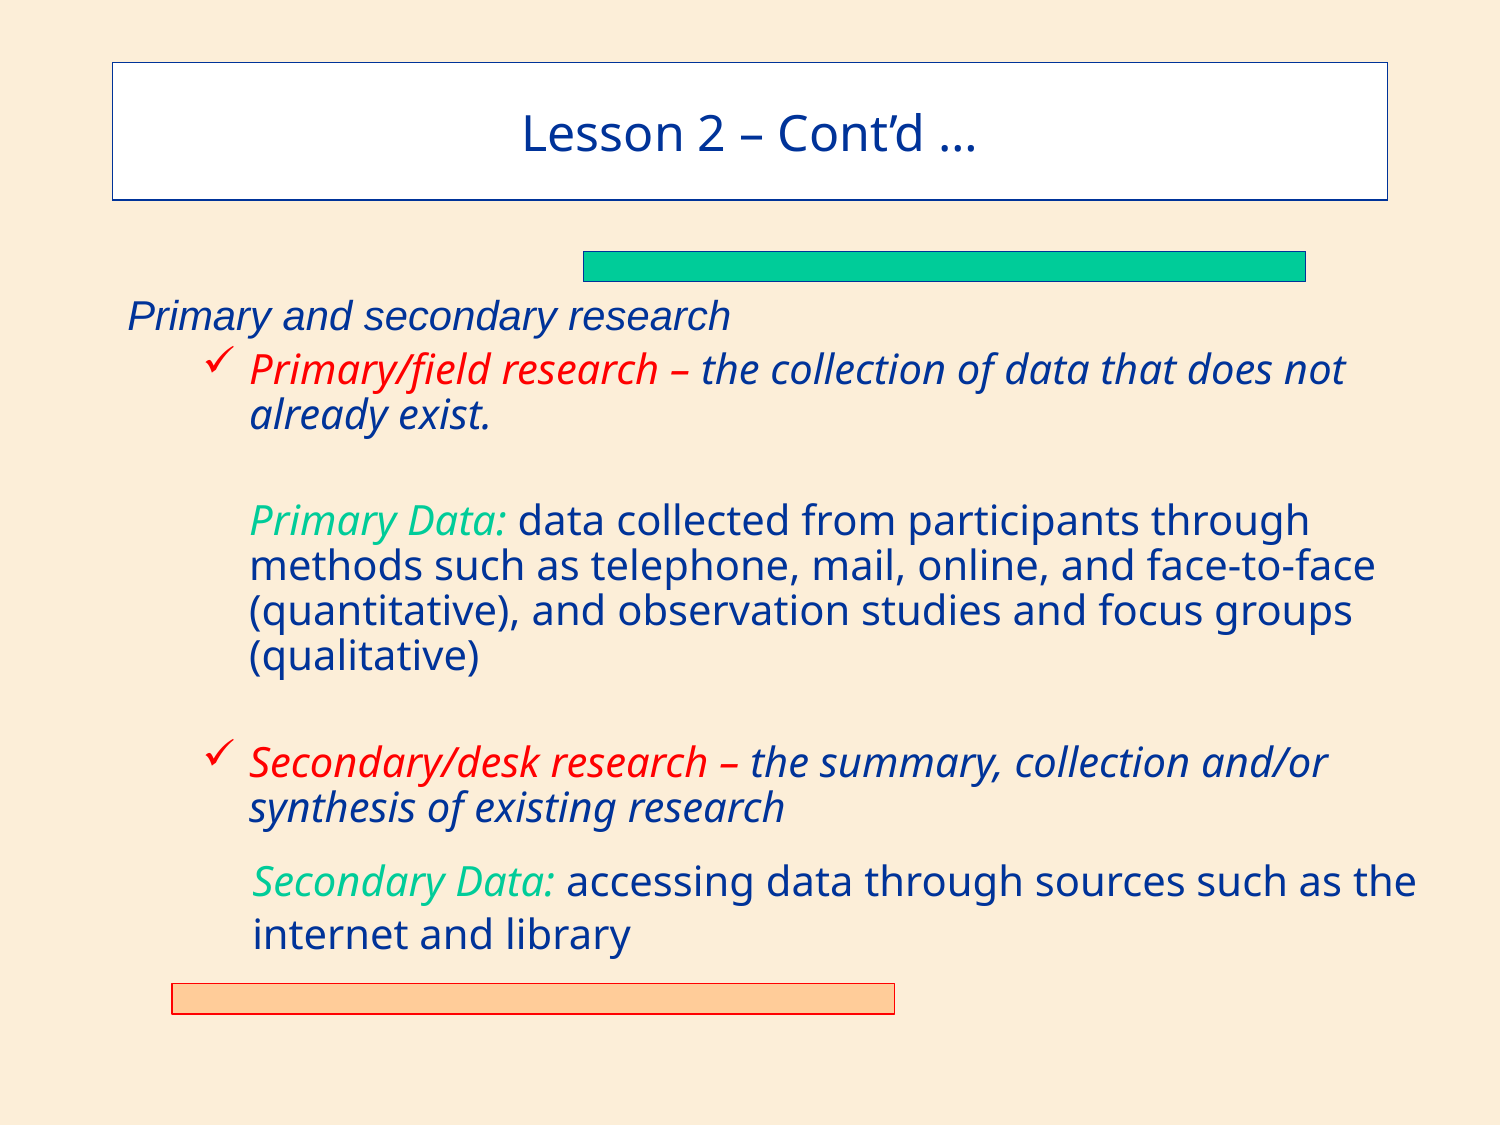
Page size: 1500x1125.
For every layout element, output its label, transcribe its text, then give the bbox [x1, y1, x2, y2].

text_box Lesson 2 – Cont’d … [112, 62, 1388, 200]
text_box Secondary Data: accessing data through sources such as the internet and library [237, 853, 1463, 967]
text_box Primary and secondary research Primary/field research – the collection of data that does not already exist. Primary Data: data collected from participants through methods such as telephone, mail, online, and face-to-face (quantitative), and observation studies and focus groups (qualitative) Secondary/desk research – the summary, collection and/or synthesis of existing research [112, 287, 1463, 988]
